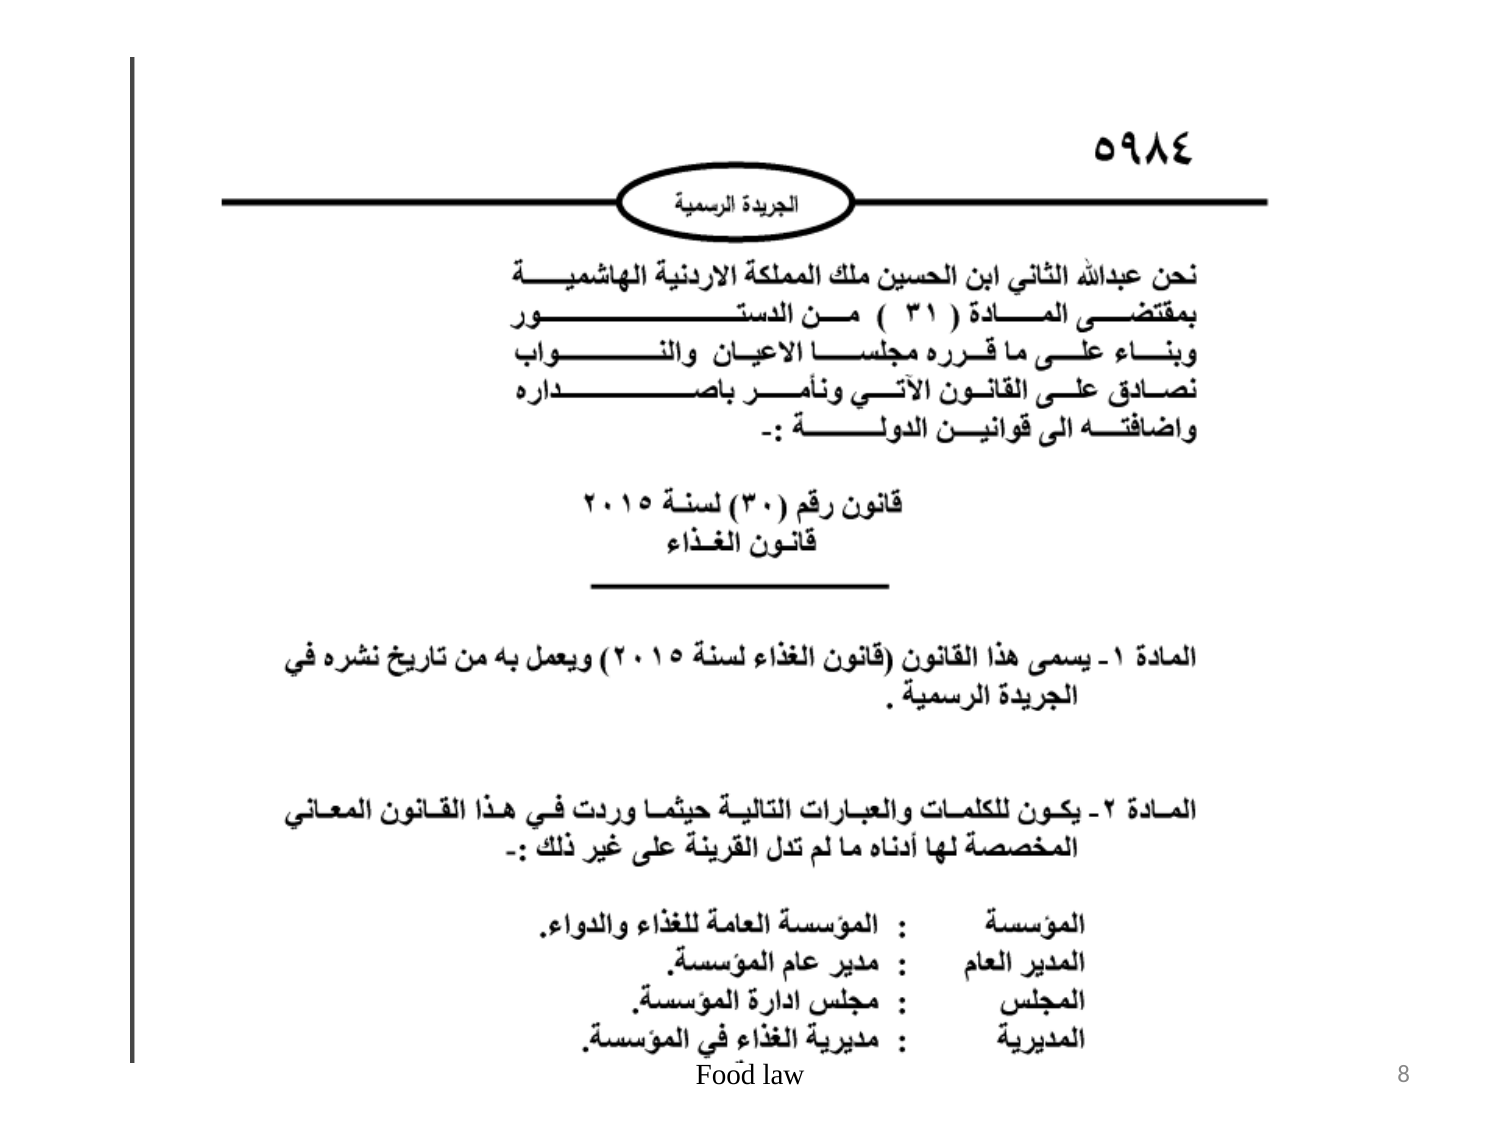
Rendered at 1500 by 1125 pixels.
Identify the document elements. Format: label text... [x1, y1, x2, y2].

footer Food law [512, 1075, 988, 1103]
slide_number 8 [1074, 1042, 1425, 1103]
picture [129, 57, 1368, 1064]
